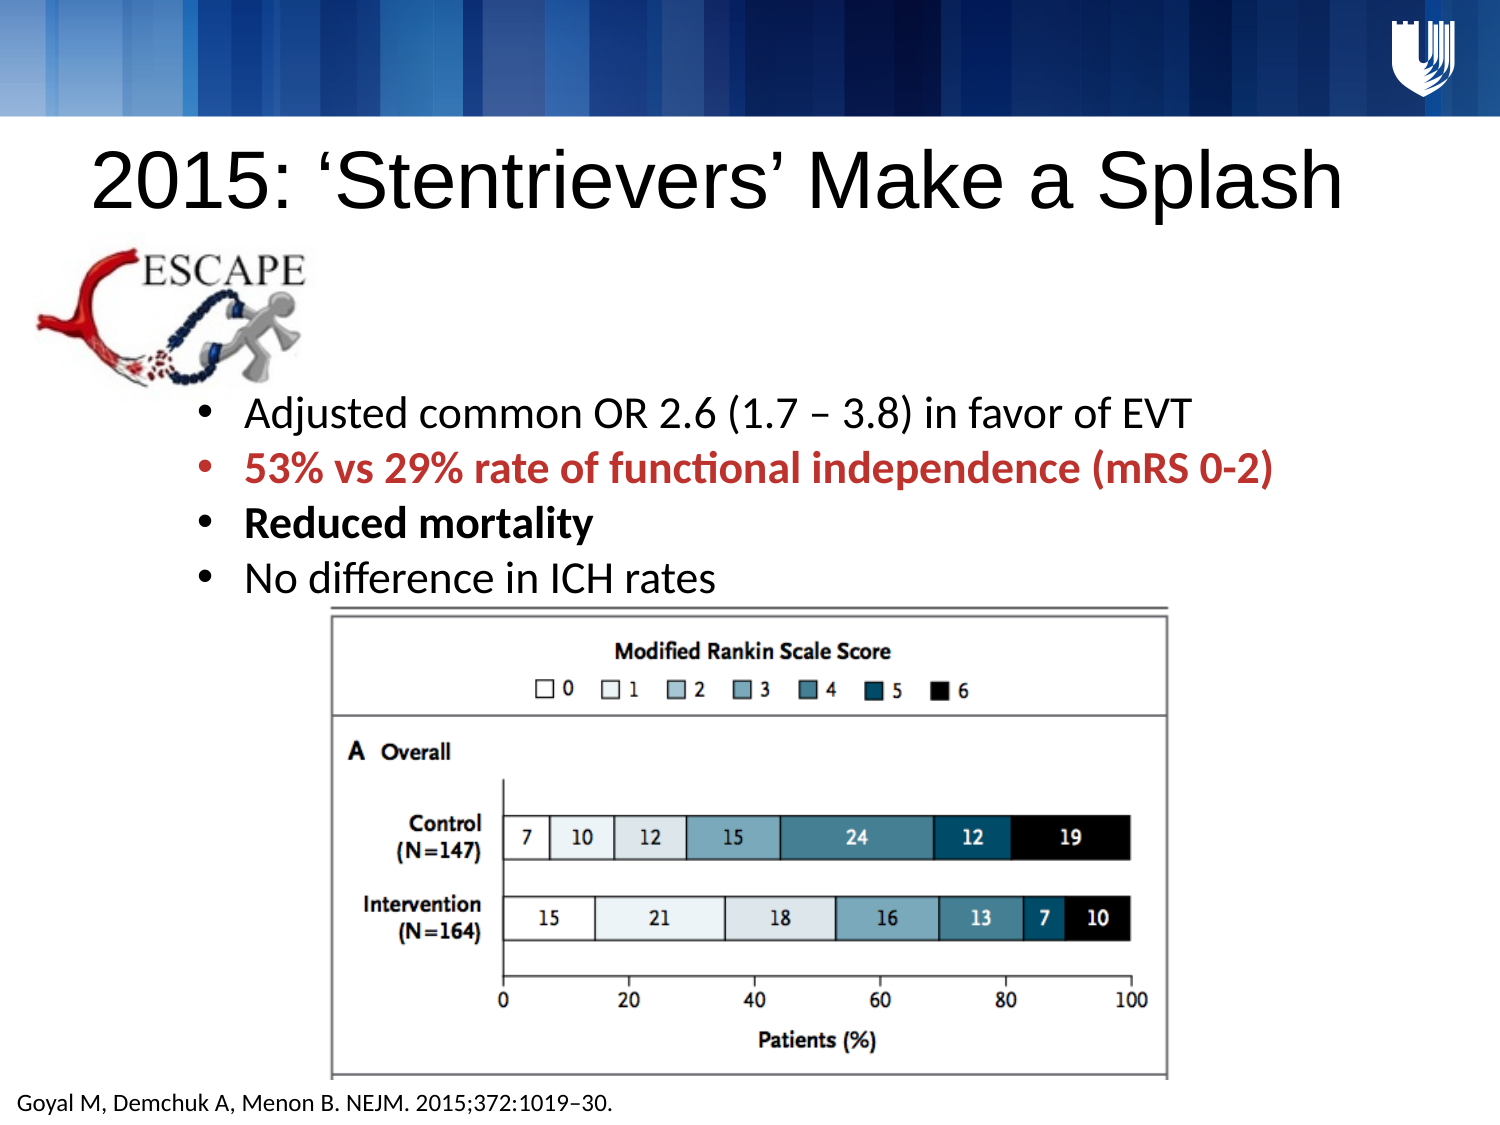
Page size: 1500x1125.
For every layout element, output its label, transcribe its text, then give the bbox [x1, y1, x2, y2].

text_box Adjusted common OR 2.6 (1.7 – 3.8) in favor of EVT 53% vs 29% rate of functional independence (mRS 0-2) Reduced mortality No difference in ICH rates [107, 375, 1329, 611]
picture [0, 0, 1500, 1125]
title 2015: ‘Stentrievers’ Make a Splash [75, 119, 1425, 233]
text_box Goyal M, Demchuk A, Menon B. NEJM. 2015;372:1019–30. [2, 1079, 630, 1125]
